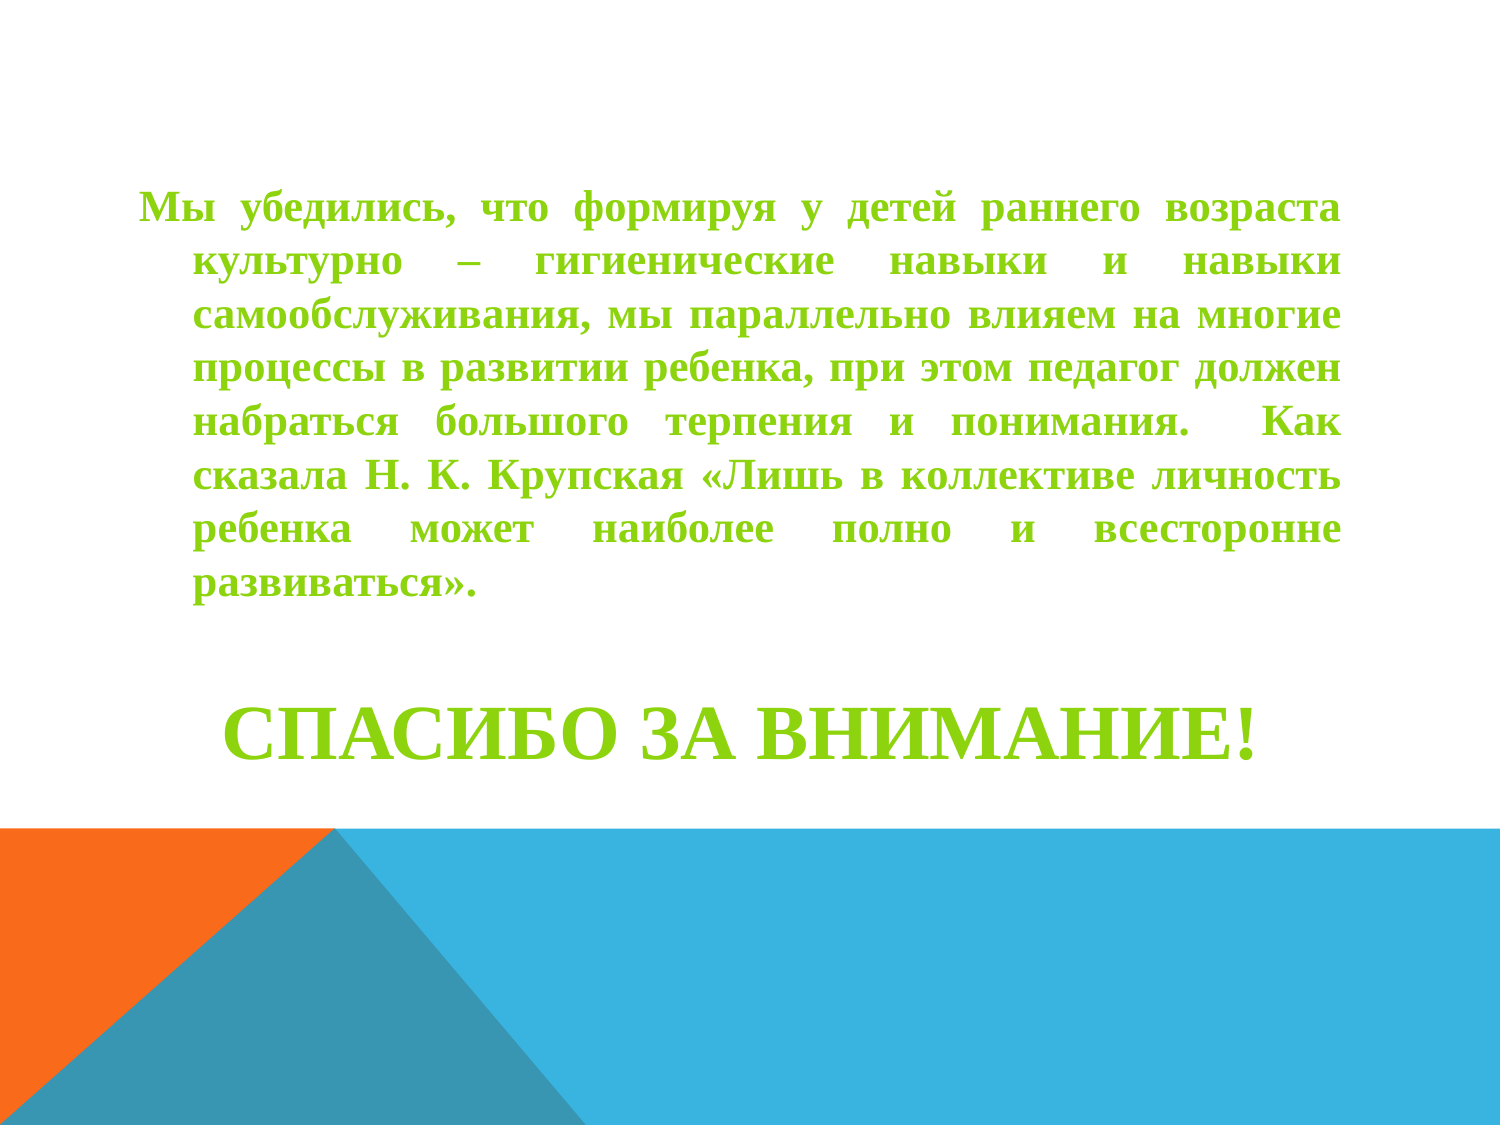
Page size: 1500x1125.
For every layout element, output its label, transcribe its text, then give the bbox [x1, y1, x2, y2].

list Мы убедились, что формируя у детей раннего возраста культурно – гигиенические навыки и навыки самообслуживания, мы параллельно влияем на многие процессы в развитии ребенка, при этом педагог должен набраться большого терпения и понимания. Как сказала Н. К. Крупская «Лишь в коллективе личность ребенка может наиболее полно и всесторонне развиваться». СПАСИБО ЗА ВНИМАНИЕ! [123, 66, 1358, 784]
